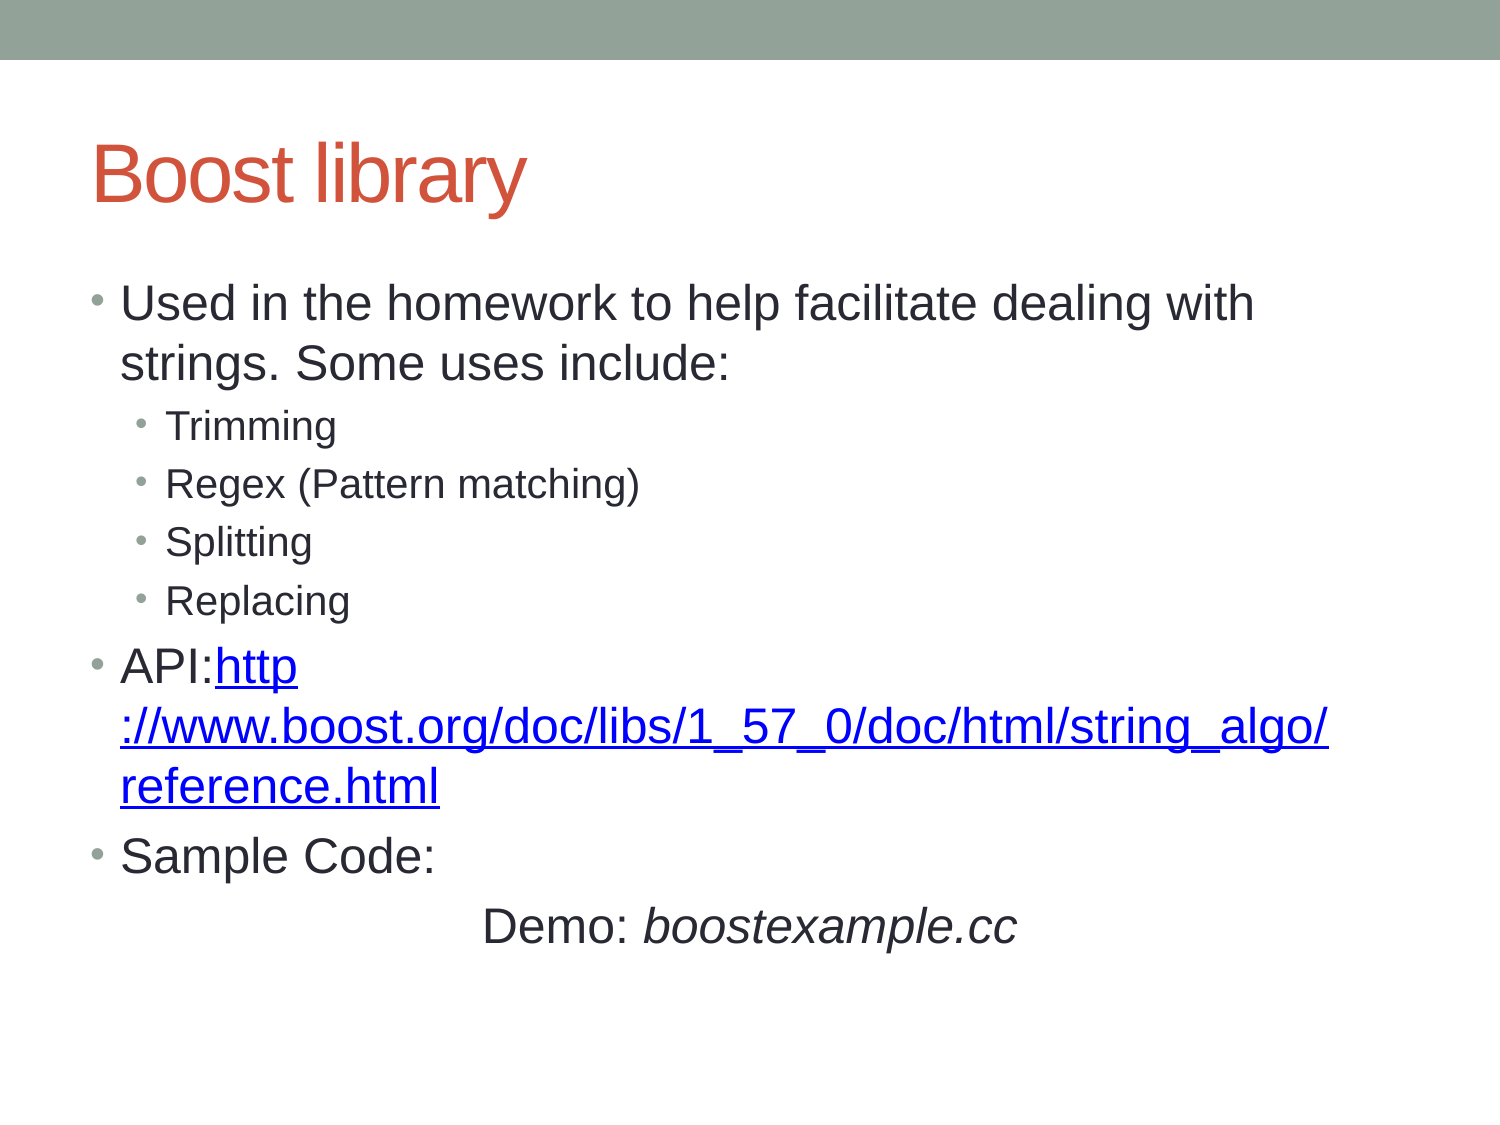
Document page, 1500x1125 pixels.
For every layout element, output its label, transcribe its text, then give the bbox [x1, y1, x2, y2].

title Boost library [75, 87, 1425, 250]
list Used in the homework to help facilitate dealing with strings. Some uses include: Trimming Regex (Pattern matching) Splitting Replacing API:http://www.boost.org/doc/libs/1_57_0/doc/html/string_algo/reference.html Sample Code: Demo: boostexample.cc [75, 262, 1425, 1063]
